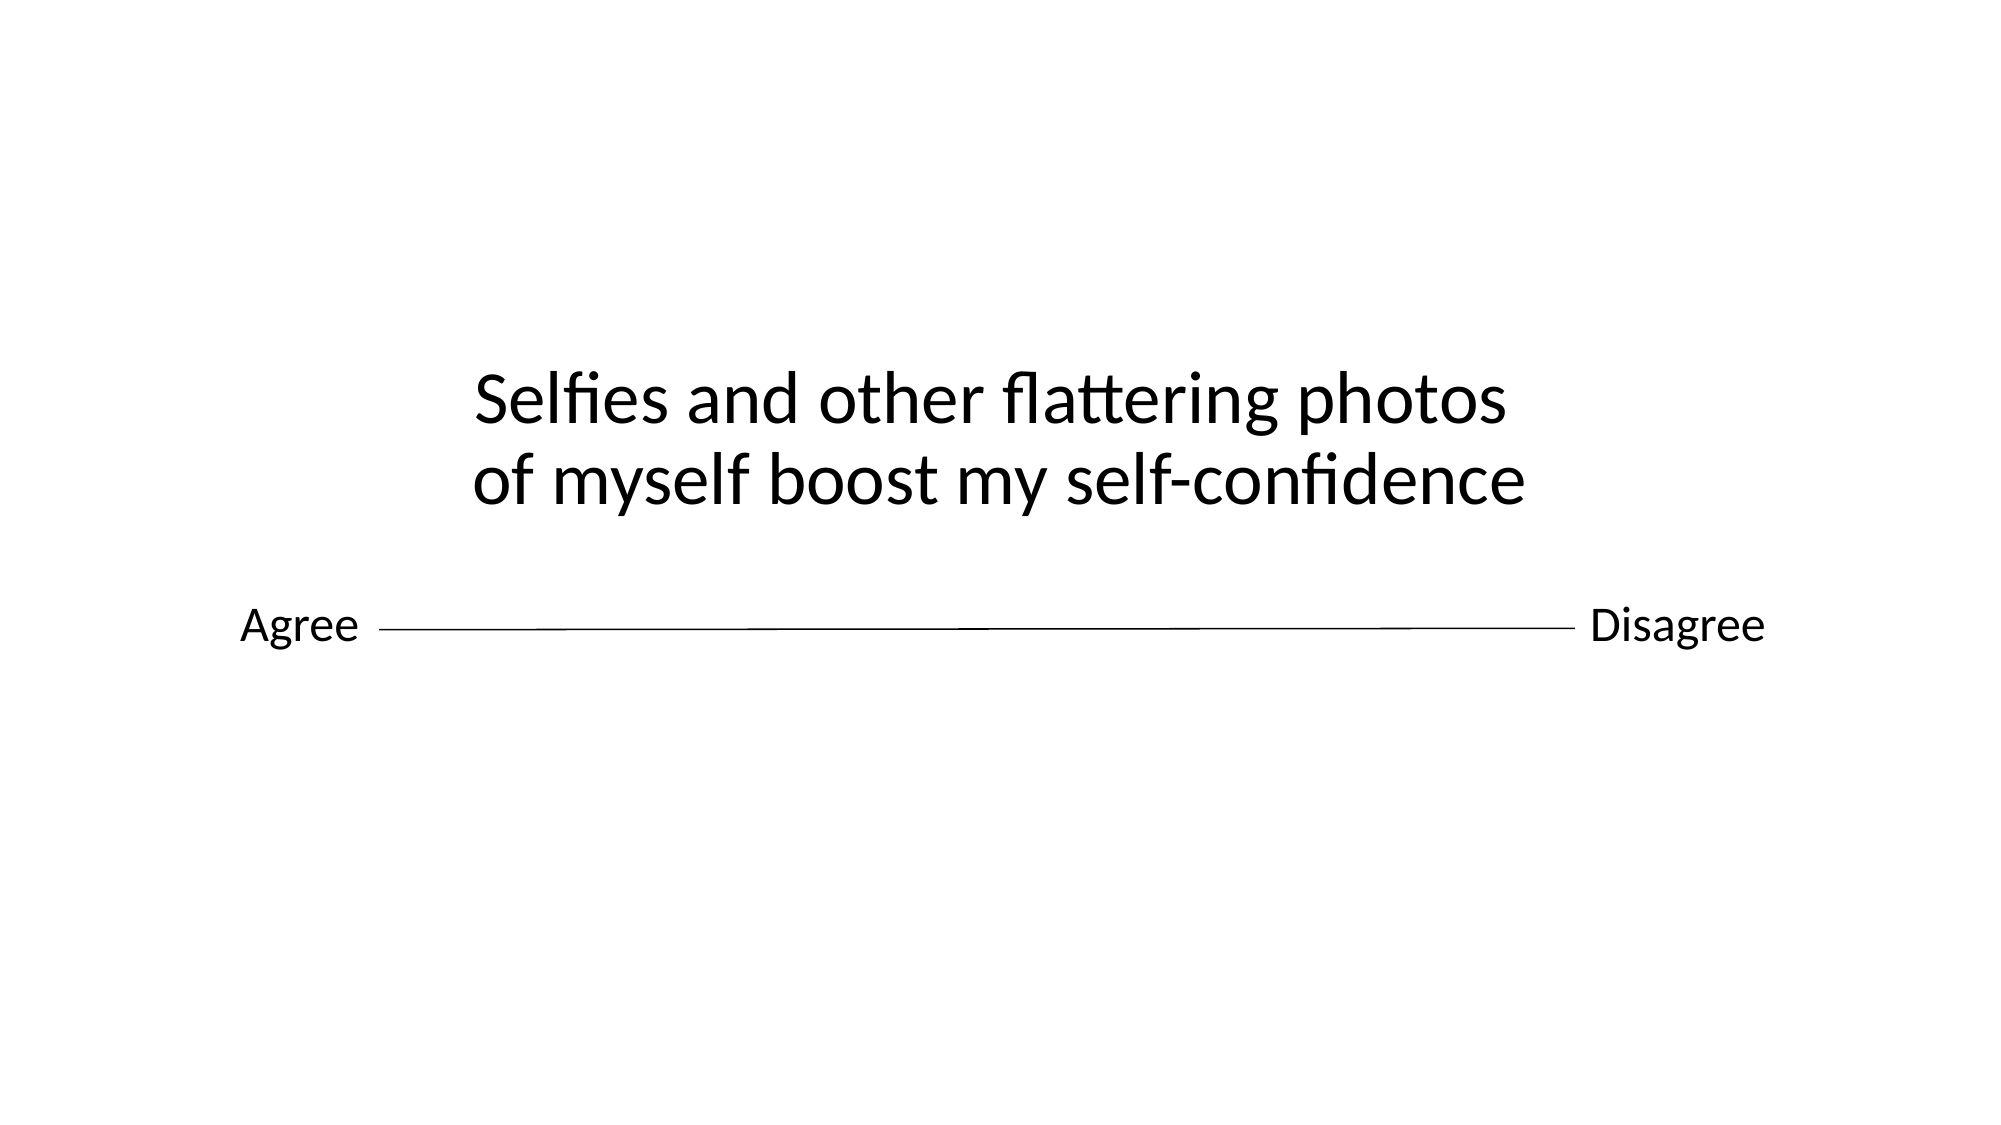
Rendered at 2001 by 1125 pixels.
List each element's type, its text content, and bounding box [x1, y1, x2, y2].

subtitle Agree Disagree [97, 590, 1909, 863]
title Selfies and other flattering photos of myself boost my self-confidence [249, 136, 1750, 529]
